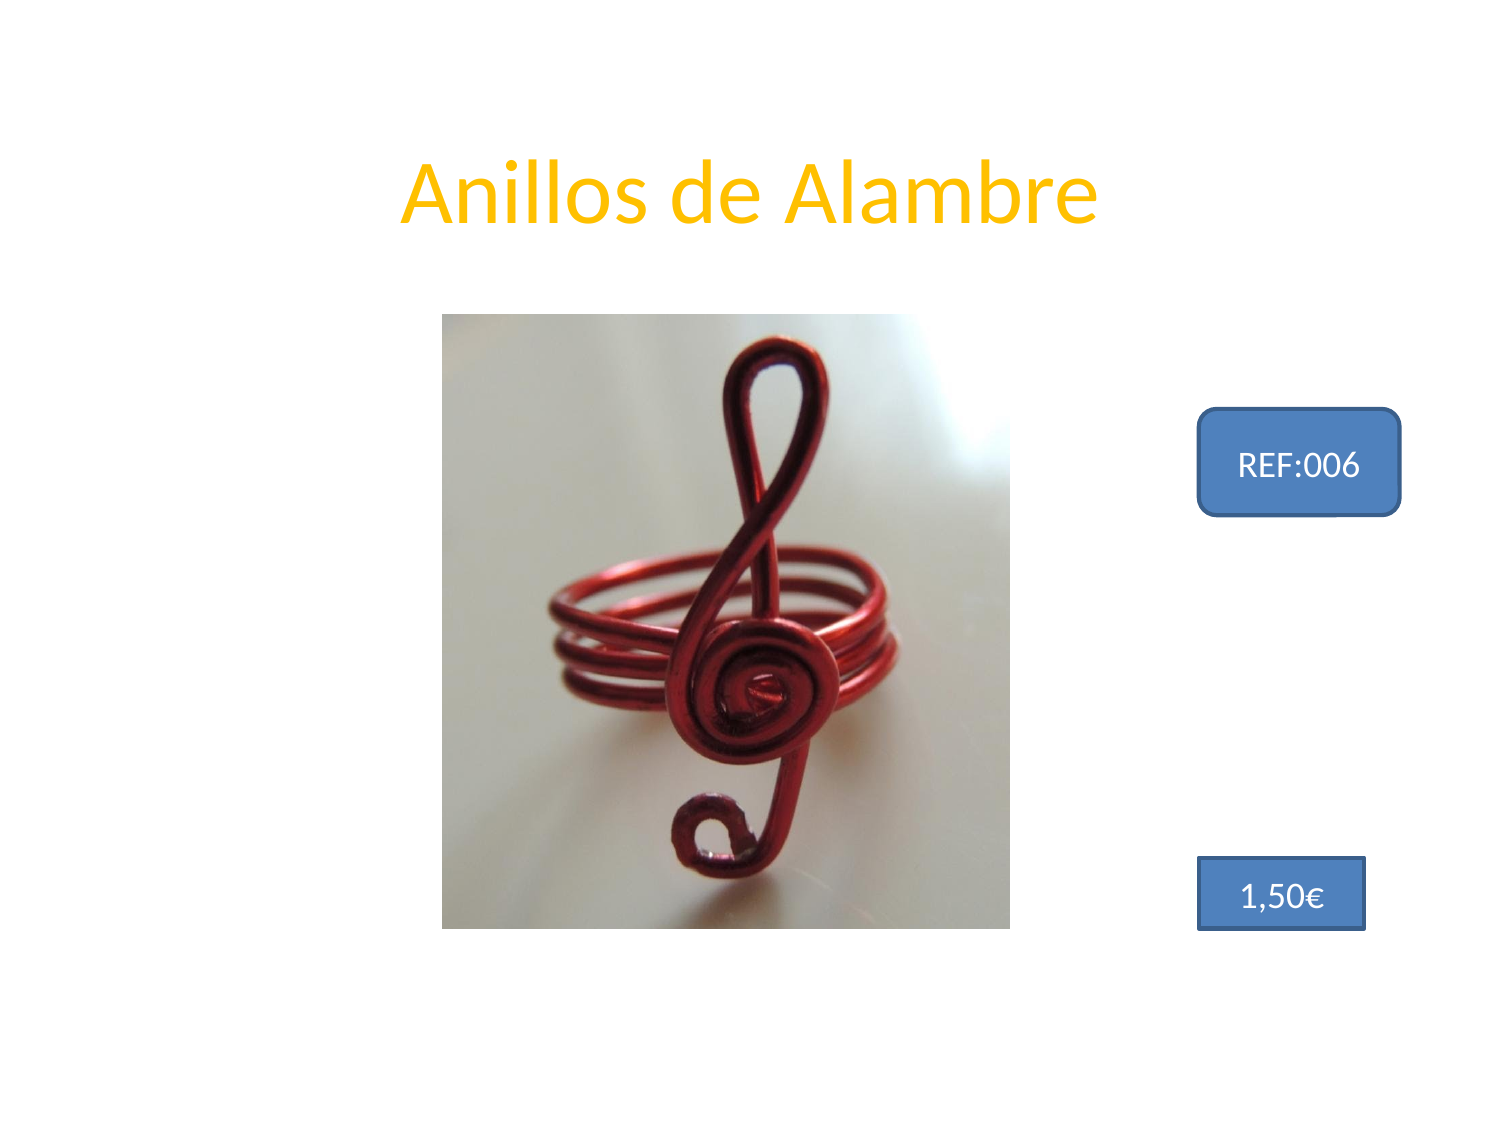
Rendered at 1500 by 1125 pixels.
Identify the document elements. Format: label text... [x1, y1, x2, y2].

text_box REF:006 [1196, 406, 1402, 518]
picture [442, 314, 1011, 929]
text_box 1,50€ [1197, 856, 1366, 931]
title Anillos de Alambre [123, 66, 1399, 308]
